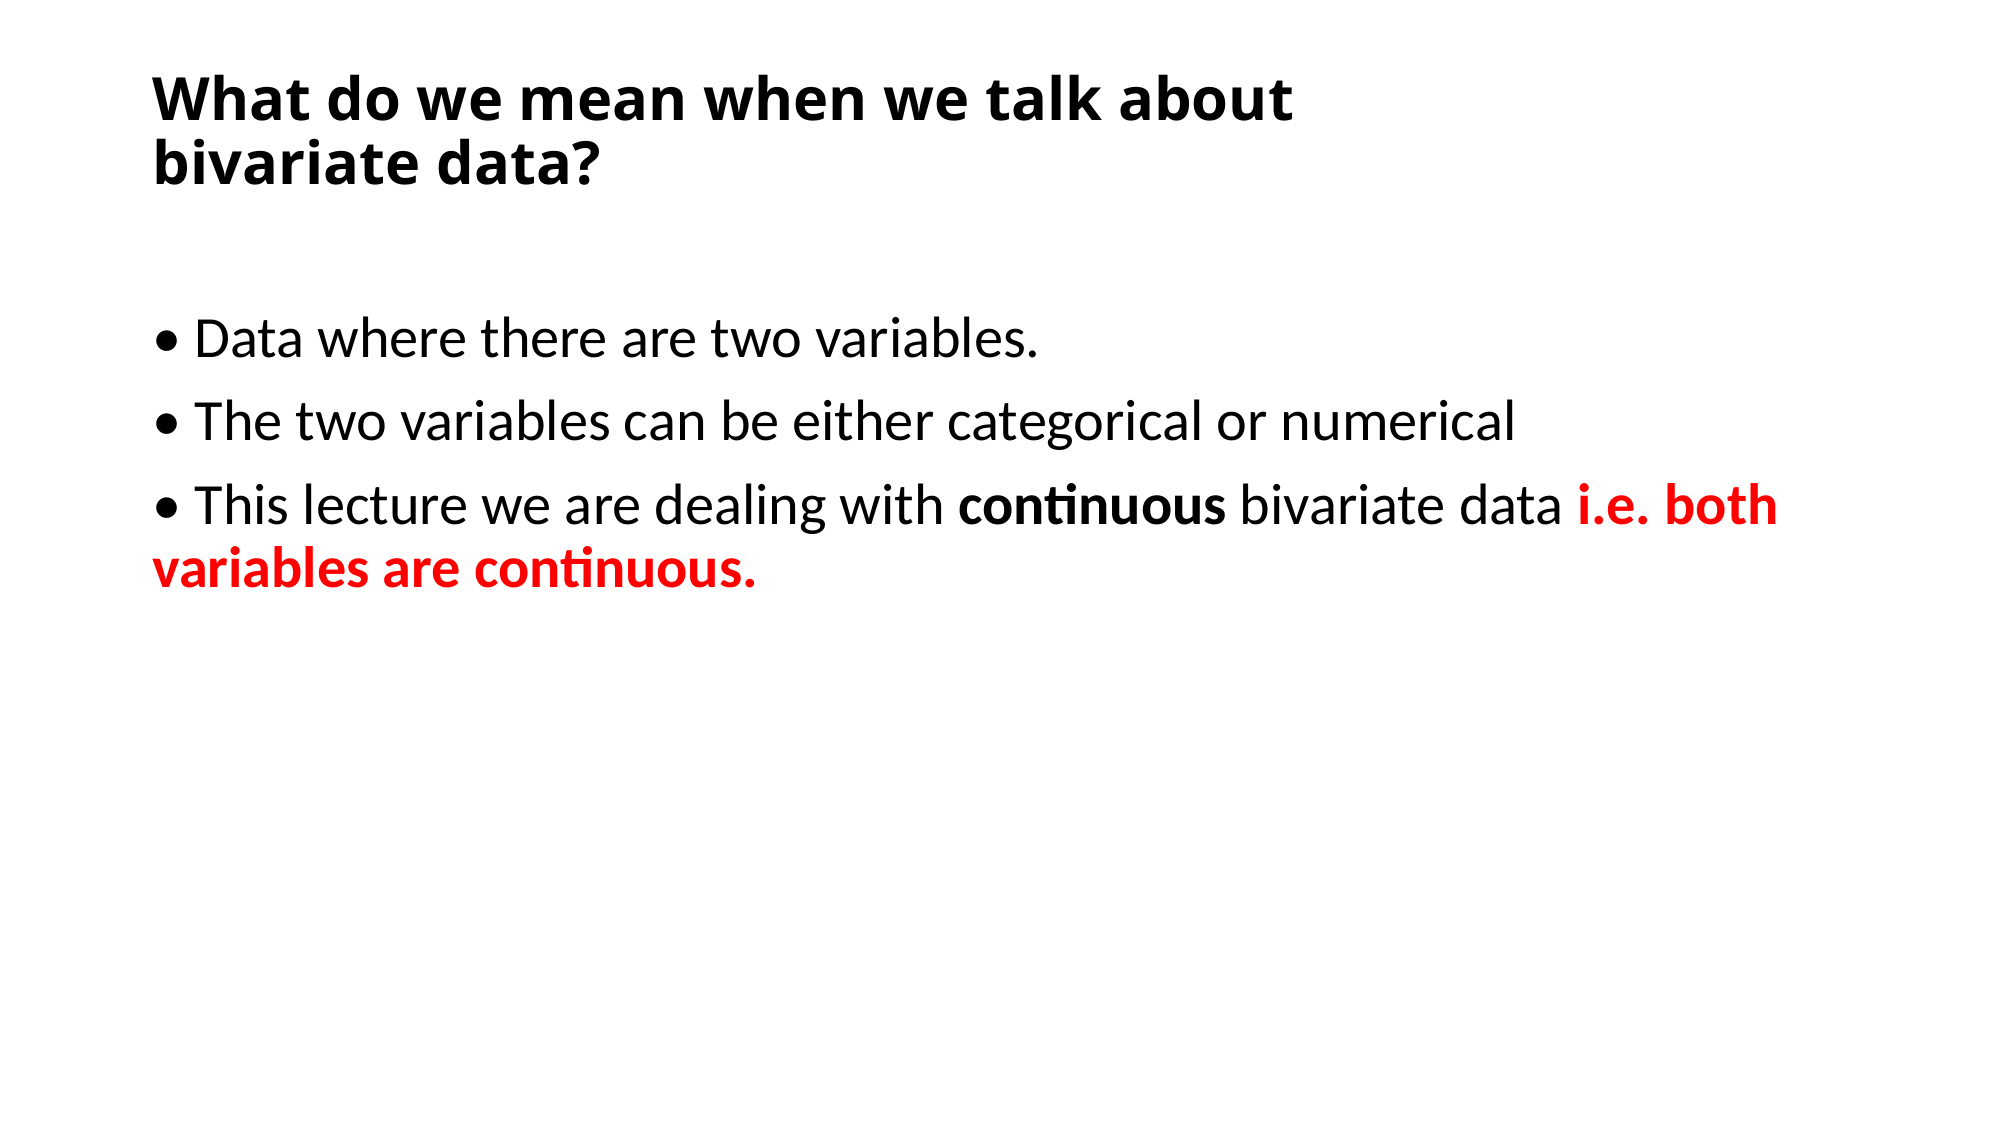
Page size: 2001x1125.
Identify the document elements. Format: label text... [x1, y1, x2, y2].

title What do we mean when we talk about bivariate data? [137, 59, 1863, 278]
list • Data where there are two variables. • The two variables can be either categorical or numerical • This lecture we are dealing with continuous bivariate data i.e. both variables are continuous. [137, 299, 1863, 1014]
